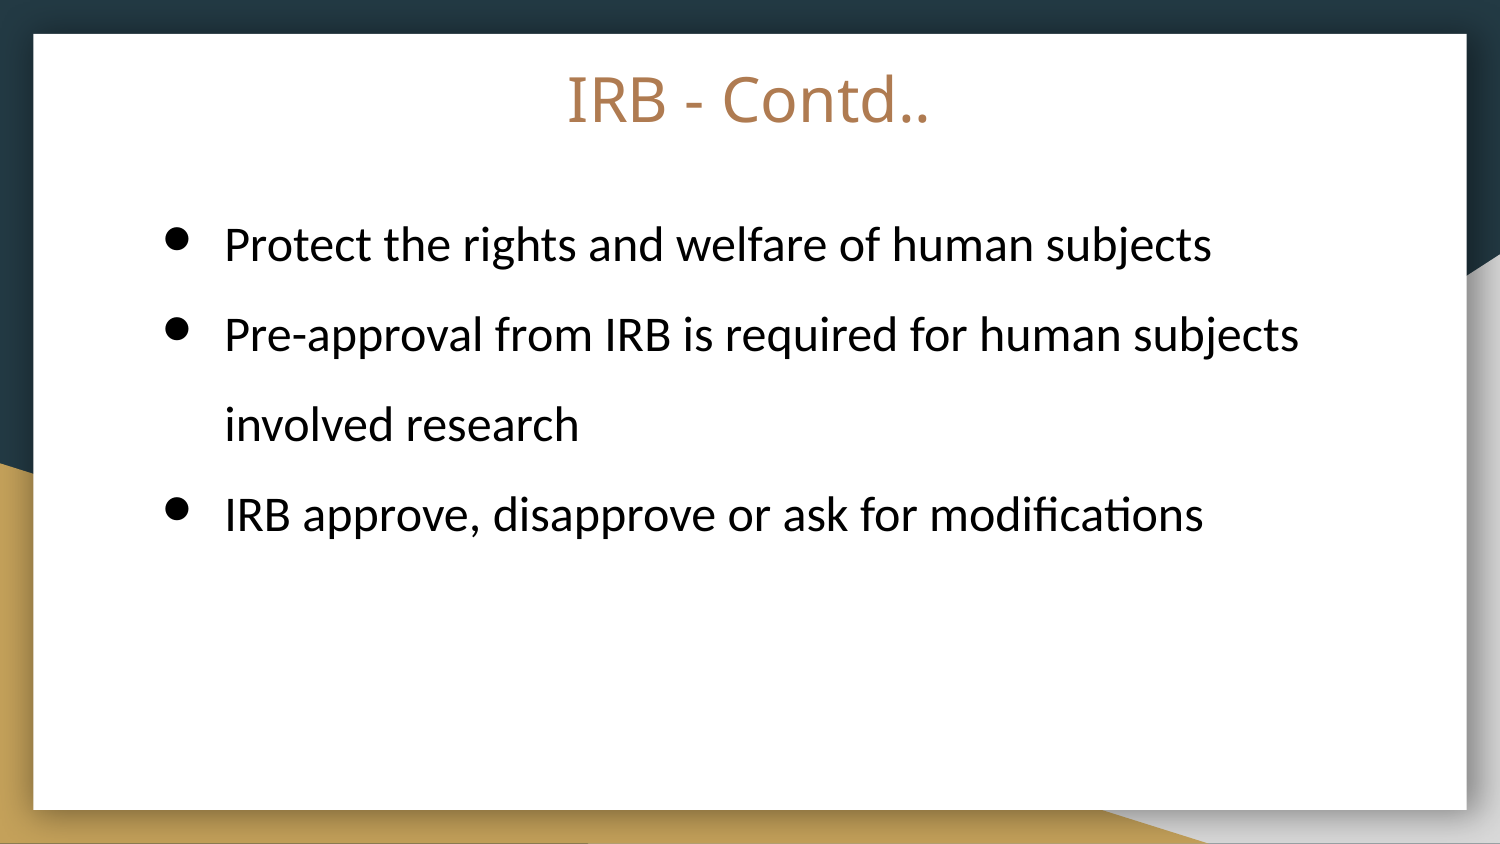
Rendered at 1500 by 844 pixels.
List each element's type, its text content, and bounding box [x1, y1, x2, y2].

list Protect the rights and welfare of human subjects Pre-approval from IRB is required for human subjects involved research IRB approve, disapprove or ask for modifications [134, 166, 1366, 729]
title IRB - Contd.. [134, 44, 1366, 166]
